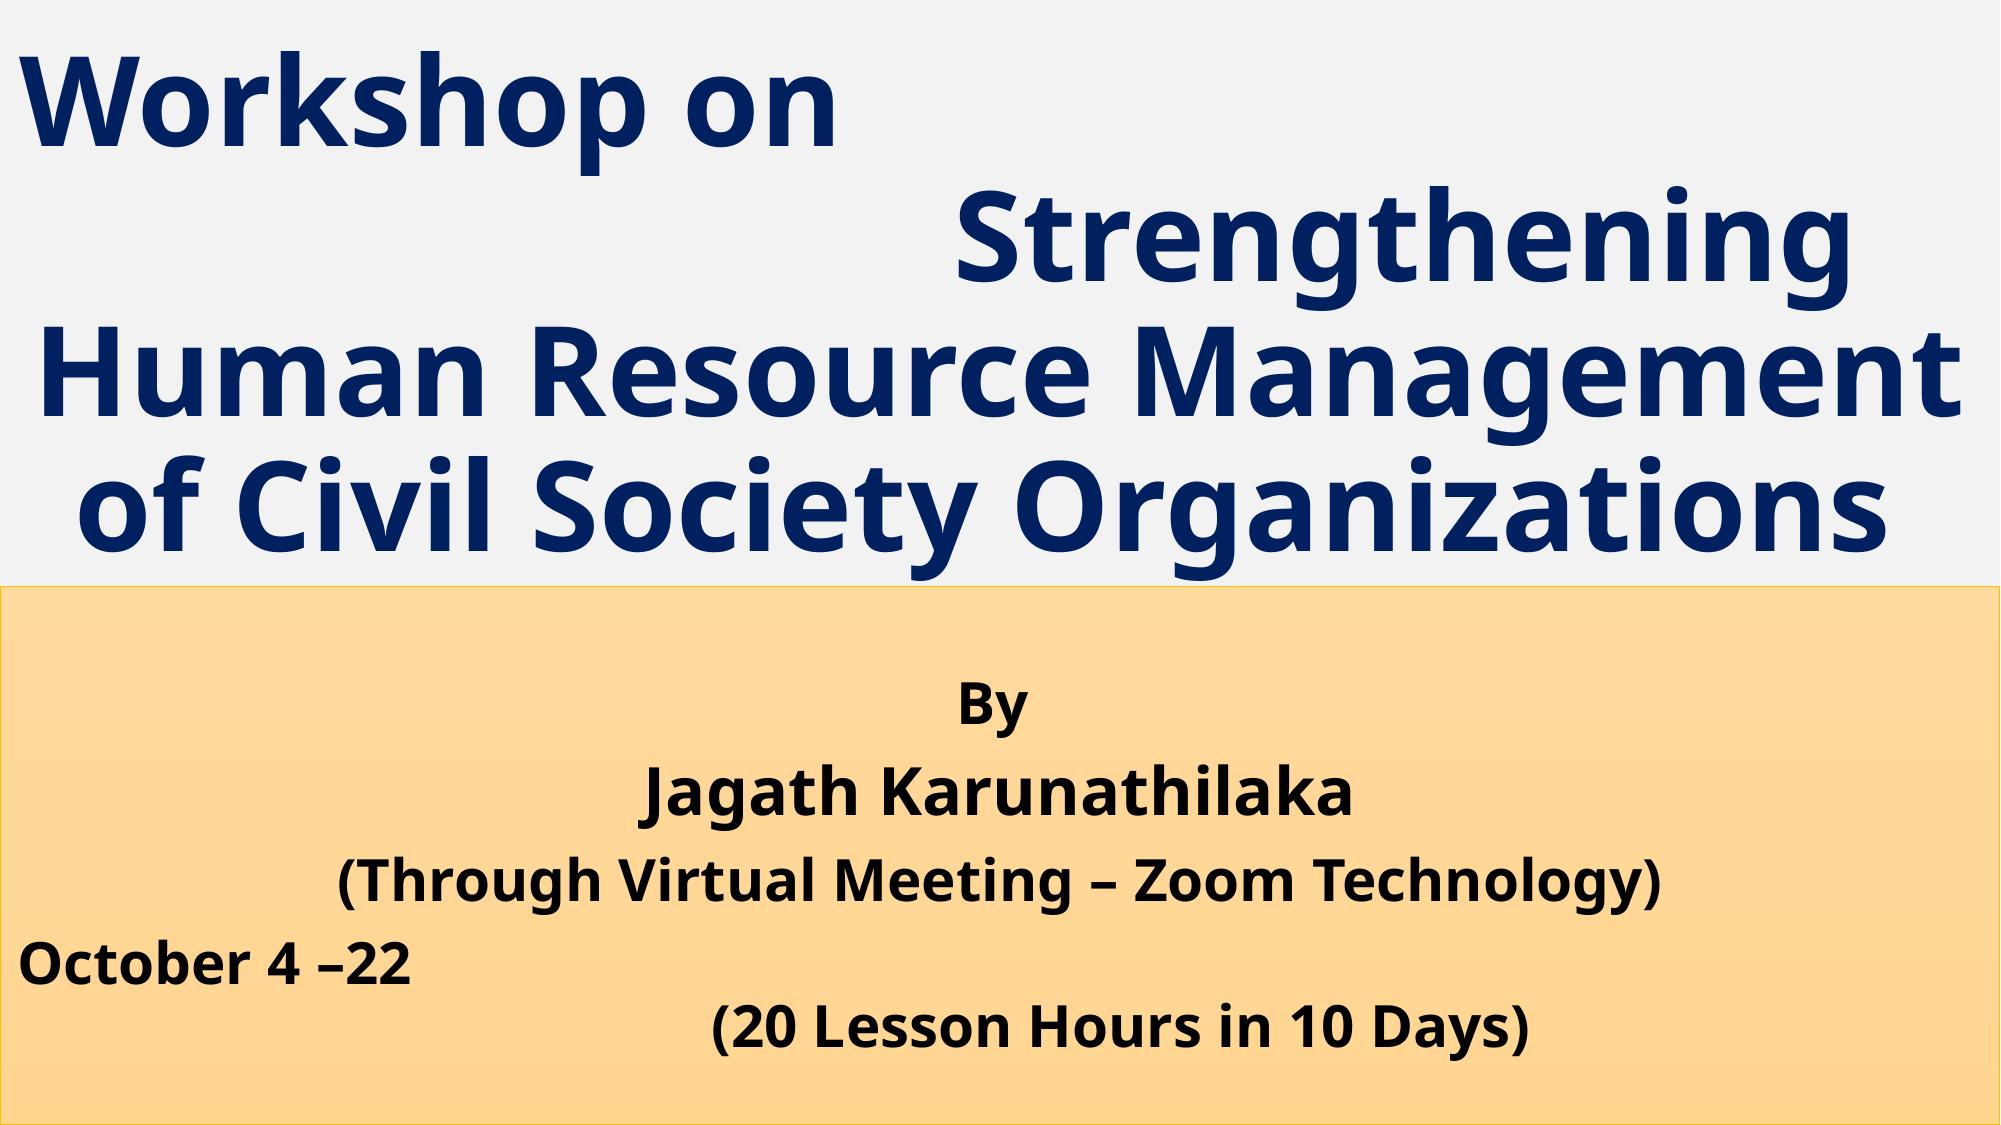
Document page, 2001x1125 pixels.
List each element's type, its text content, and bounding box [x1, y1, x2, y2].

subtitle By Jagath Karunathilaka (Through Virtual Meeting – Zoom Technology) October 4 –22 (20 Lesson Hours in 10 Days) [0, 586, 2000, 1125]
title Workshop on Strengthening Human Resource Management of Civil Society Organizations [0, 0, 2000, 586]
